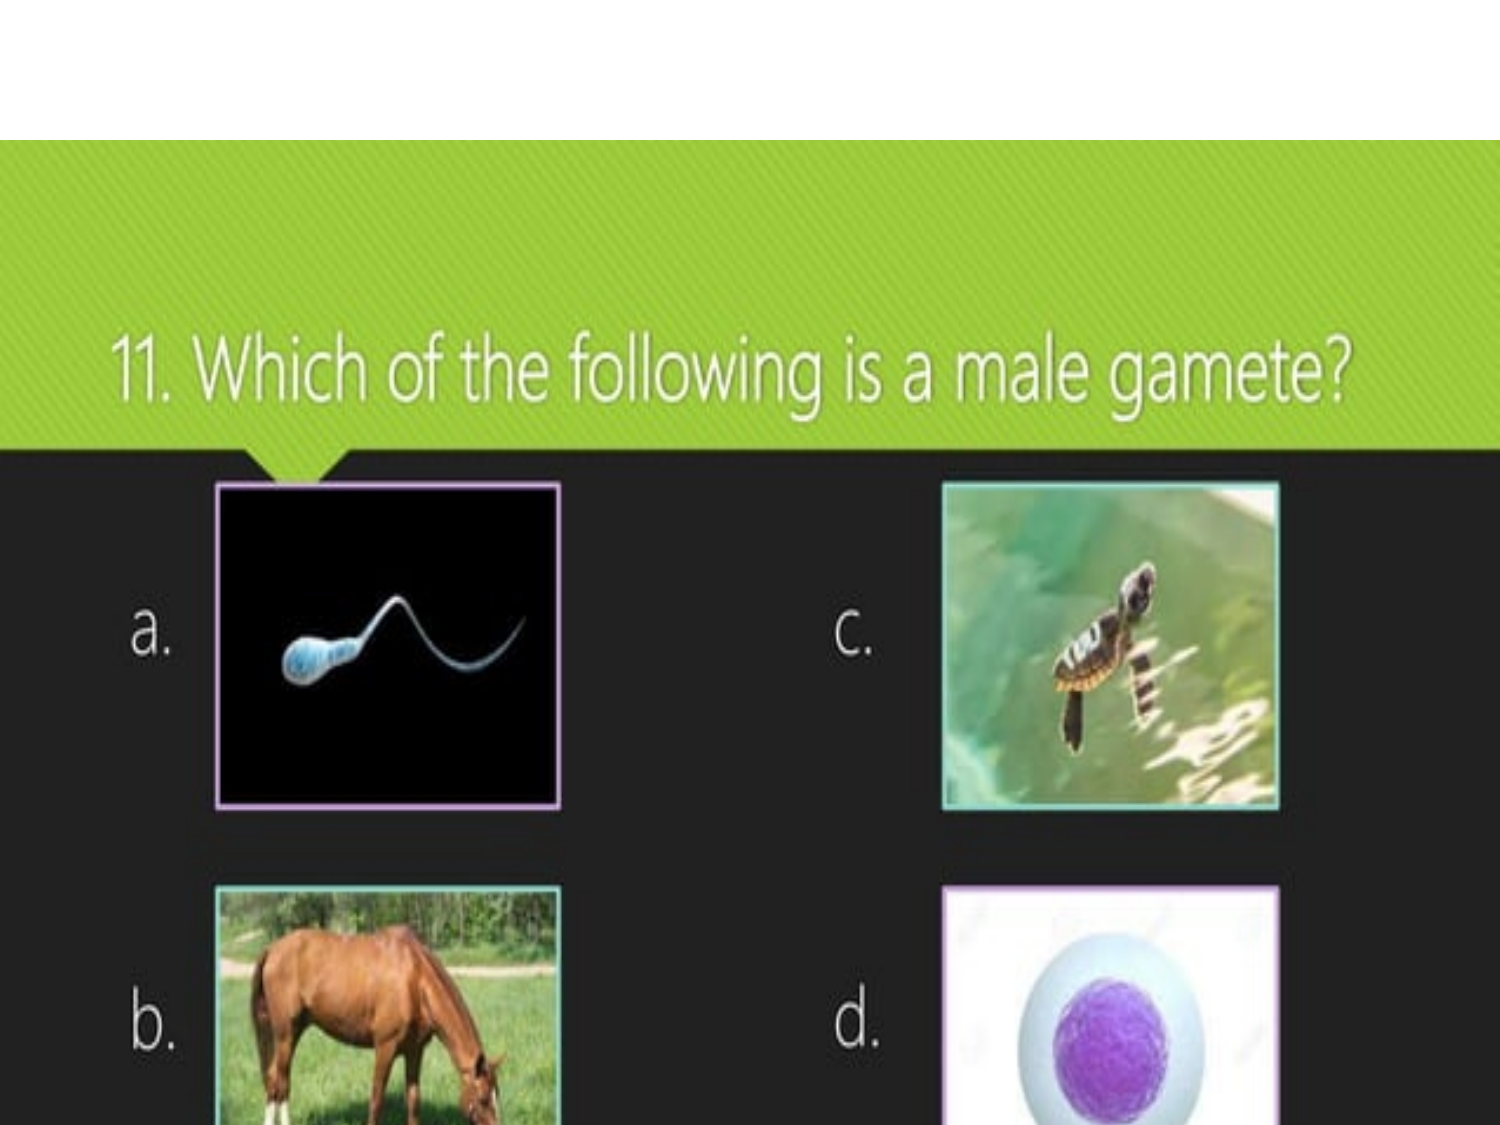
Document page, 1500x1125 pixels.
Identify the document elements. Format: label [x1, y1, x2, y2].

picture [0, 139, 1500, 1125]
